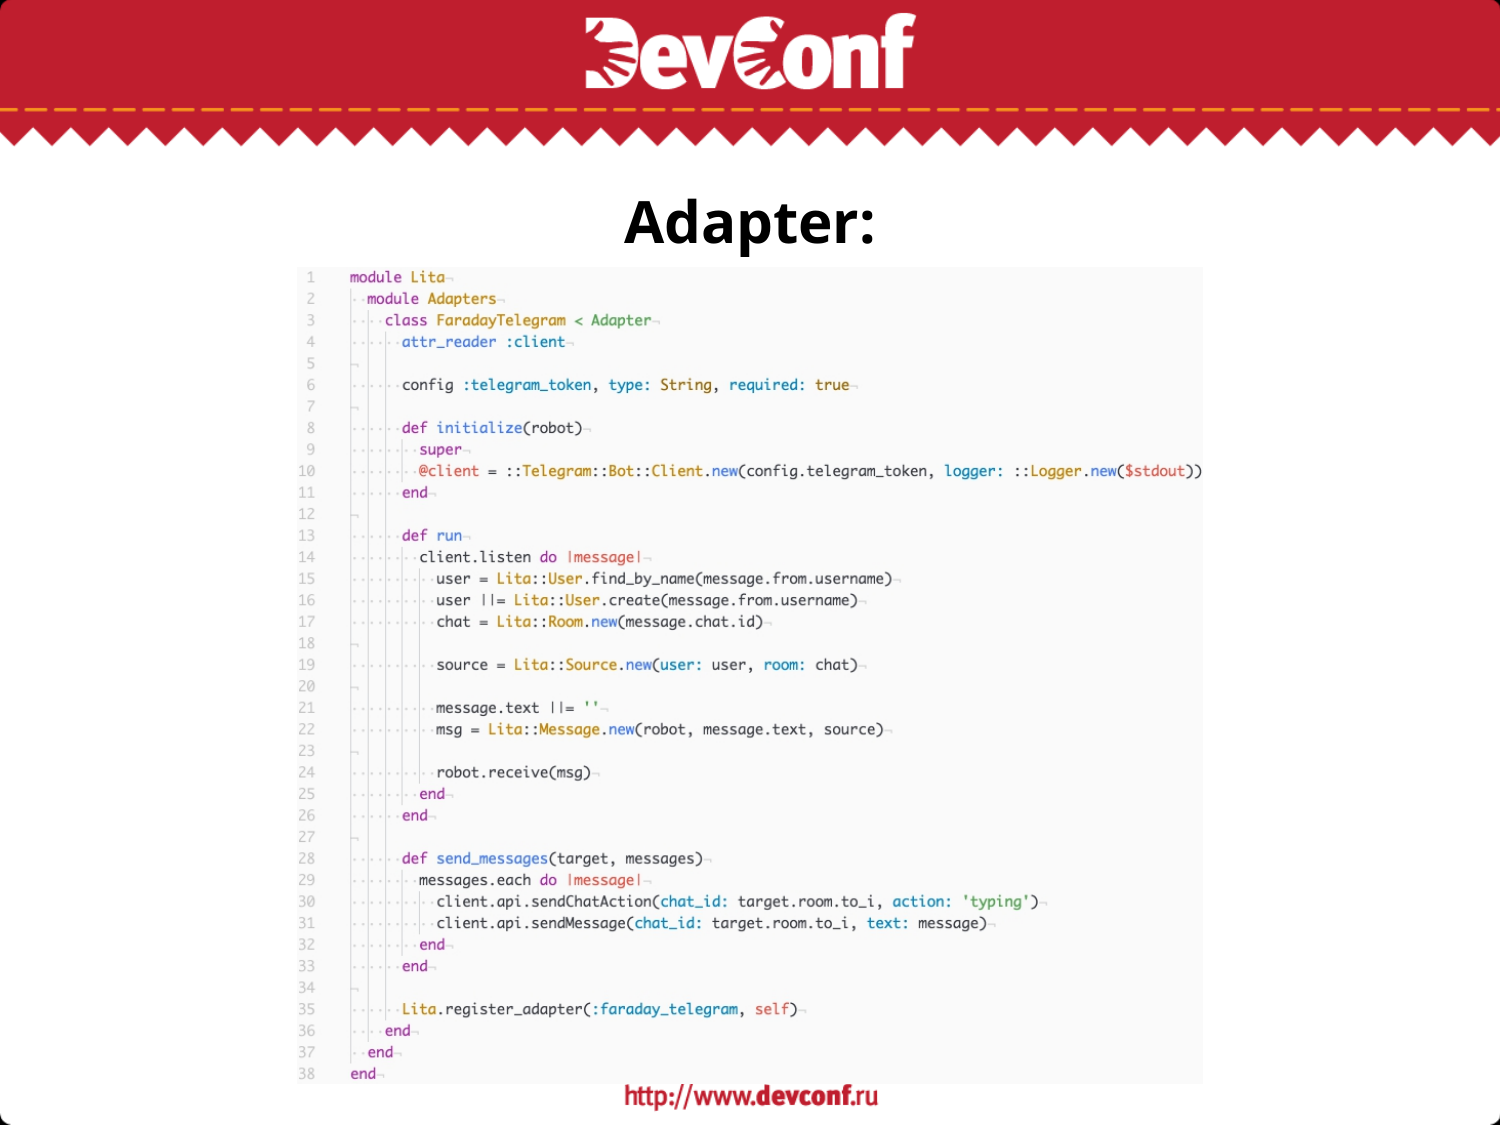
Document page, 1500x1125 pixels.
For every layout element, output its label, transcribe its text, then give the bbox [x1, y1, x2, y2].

title Adapter: [75, 172, 1425, 267]
picture [0, 0, 1500, 1125]
